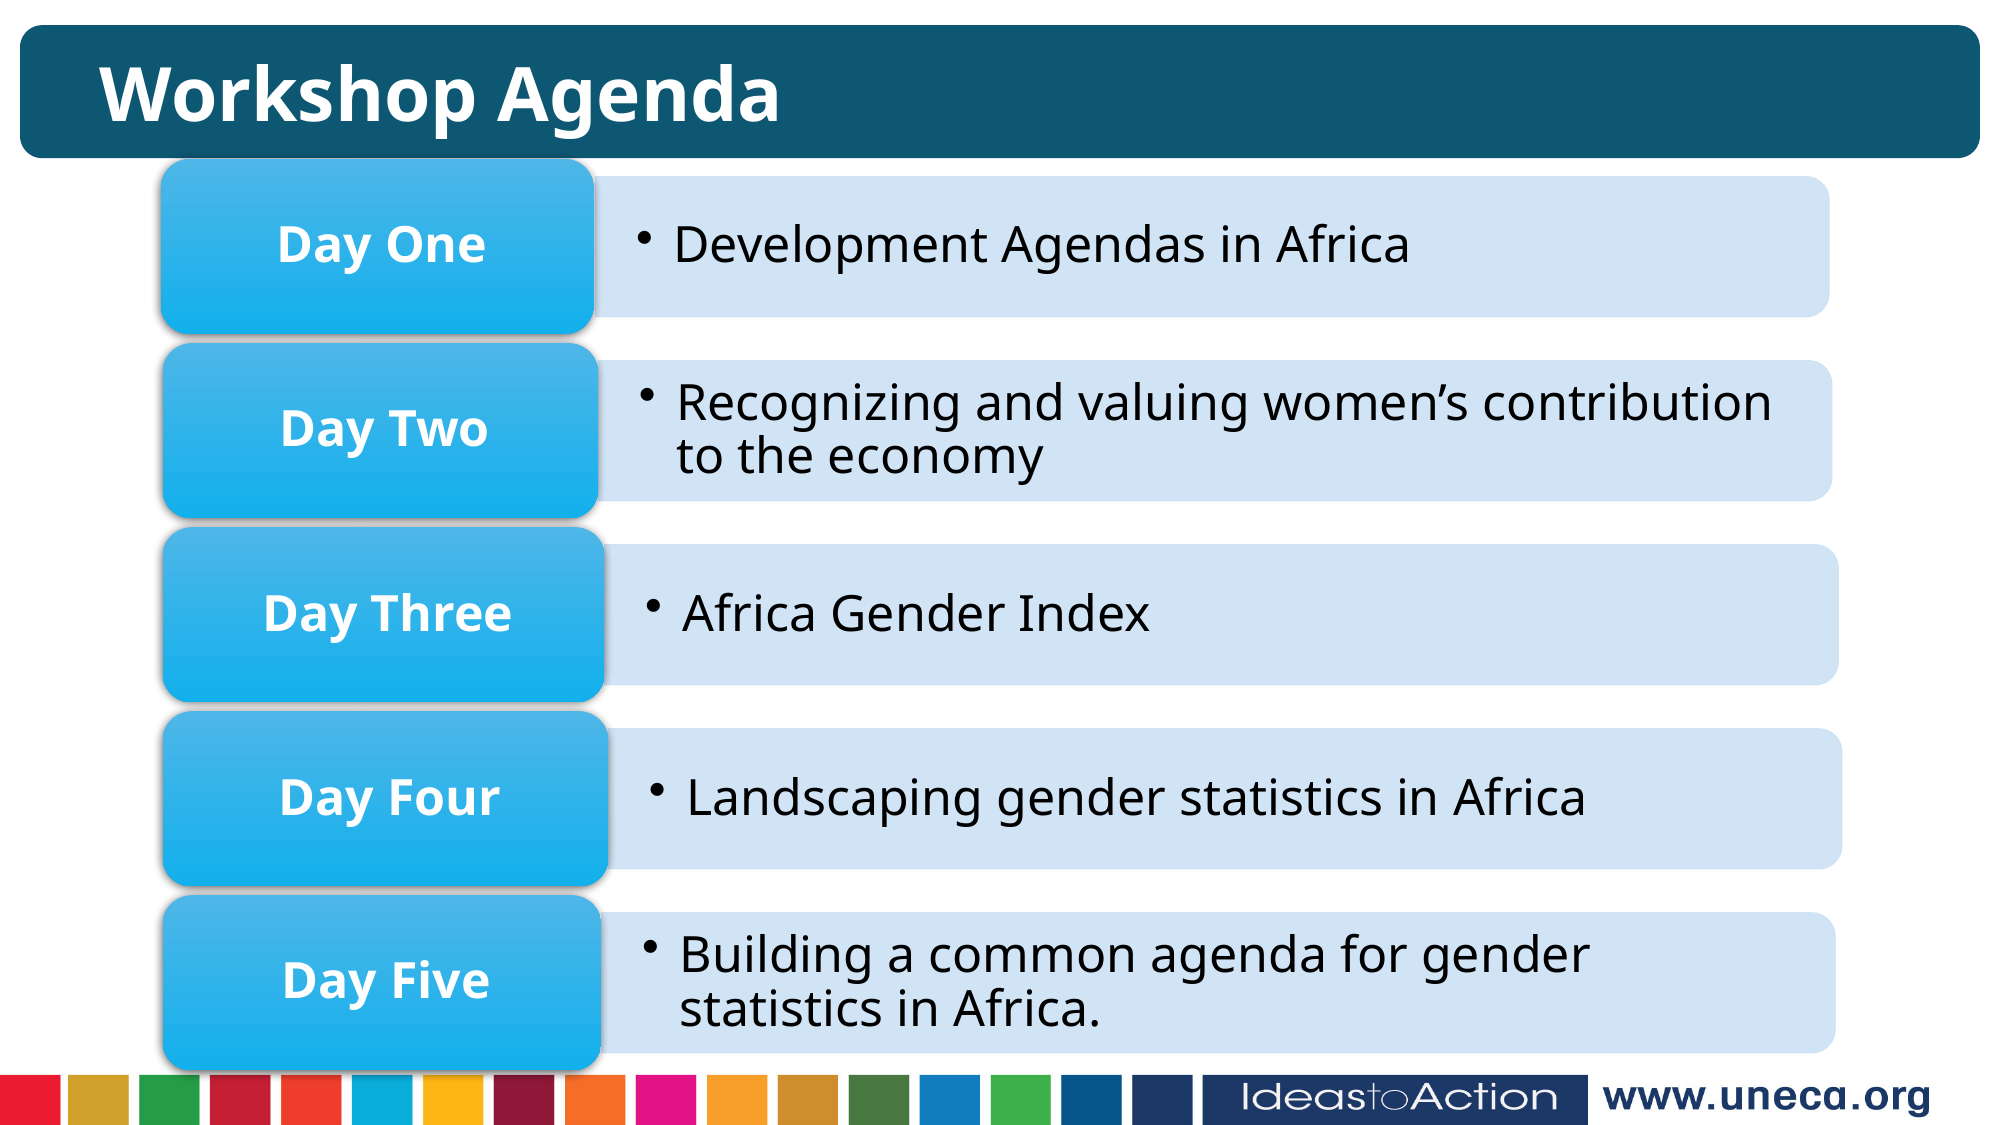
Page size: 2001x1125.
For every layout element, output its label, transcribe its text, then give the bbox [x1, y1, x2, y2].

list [38, 158, 1967, 1071]
text_box Workshop Agenda [18, 24, 1981, 159]
picture [0, 1065, 2000, 1125]
